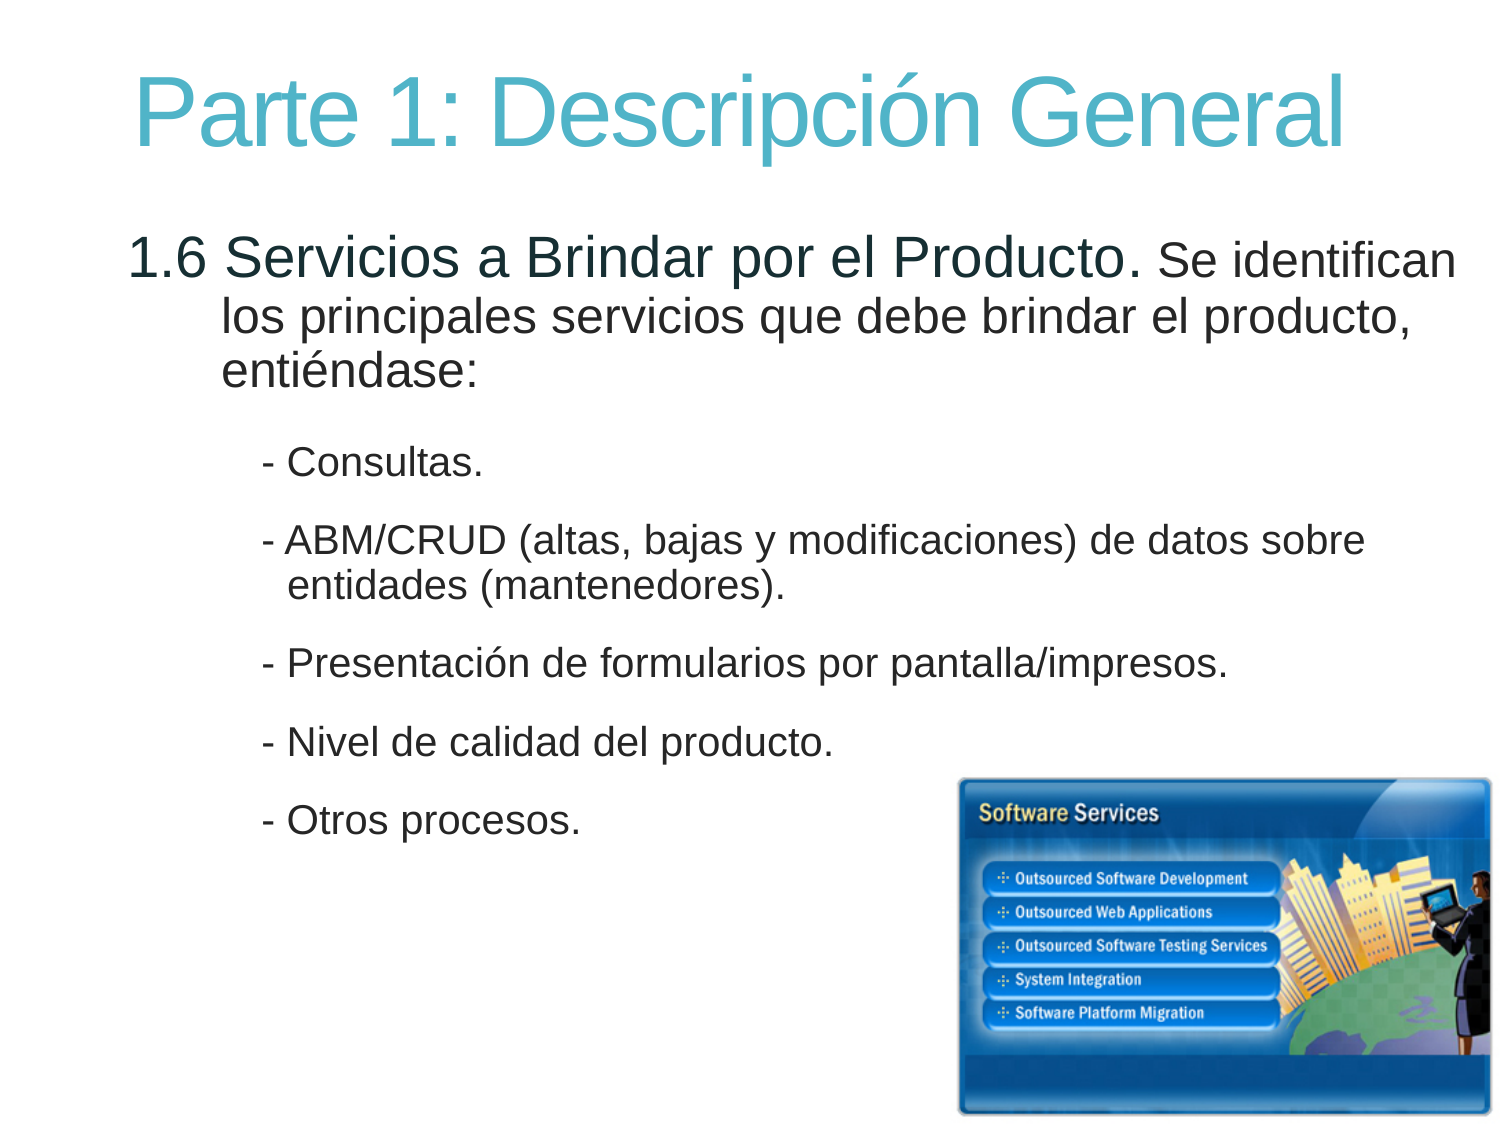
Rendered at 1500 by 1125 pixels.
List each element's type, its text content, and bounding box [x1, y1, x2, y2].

list 1.6 Servicios a Brindar por el Producto. Se identifican los principales servicios que debe brindar el producto, entiéndase: - Consultas. - ABM/CRUD (altas, bajas y modificaciones) de datos sobre entidades (mantenedores). - Presentación de formularios por pantalla/impresos. - Nivel de calidad del producto. - Otros procesos. [112, 220, 1483, 1100]
title Parte 1: Descripción General [117, 32, 1393, 196]
picture [950, 771, 1500, 1125]
